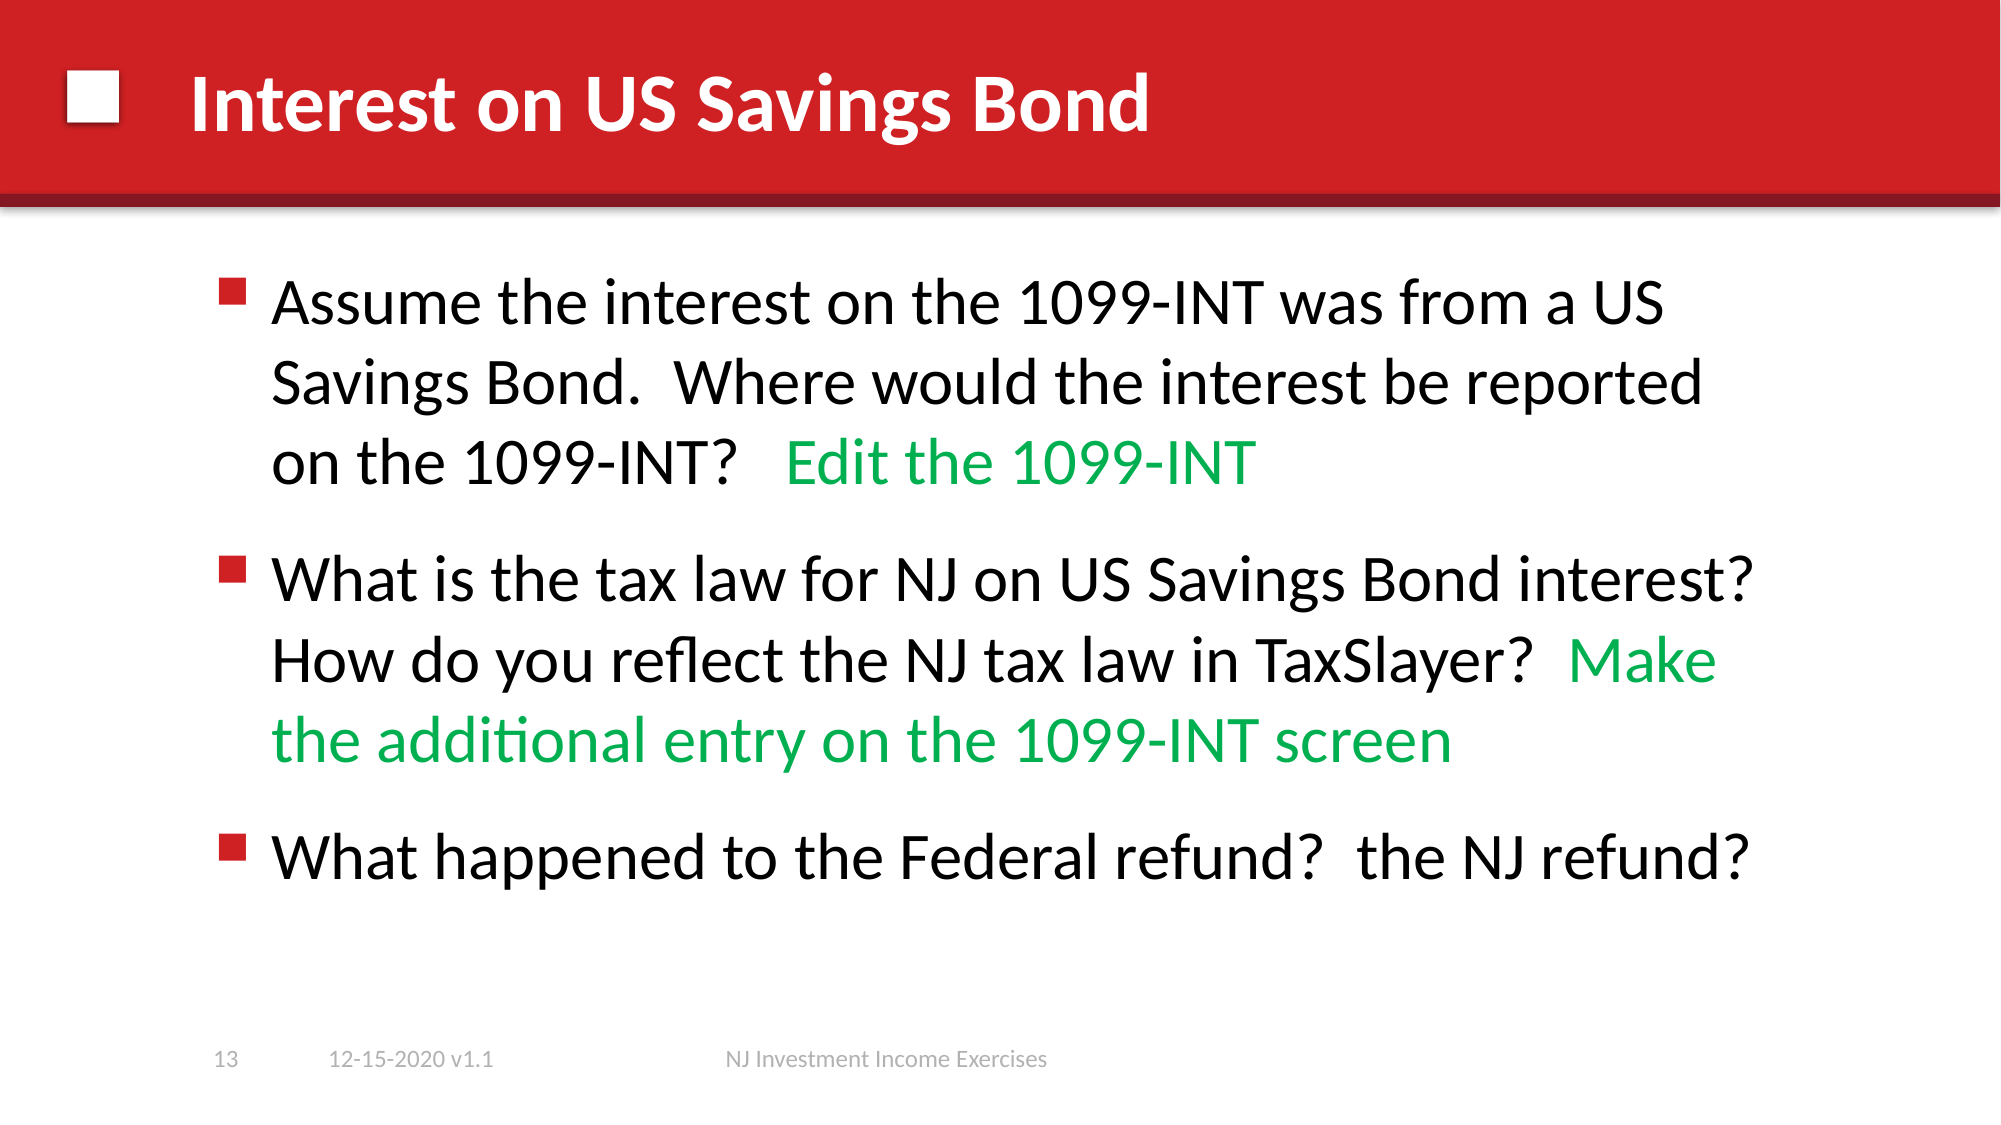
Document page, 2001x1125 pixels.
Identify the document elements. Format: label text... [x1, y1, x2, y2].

list Assume the interest on the 1099-INT was from a US Savings Bond. Where would the interest be reported on the 1099-INT? Edit the 1099-INT What is the tax law for NJ on US Savings Bond interest? How do you reflect the NJ tax law in TaxSlayer? Make the additional entry on the 1099-INT screen What happened to the Federal refund? the NJ refund? [200, 249, 1800, 975]
title Interest on US Savings Bond [174, 4, 1775, 193]
footer NJ Investment Income Exercises [570, 1027, 1204, 1088]
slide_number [313, 1027, 532, 1088]
slide_number 13 [99, 1027, 254, 1088]
